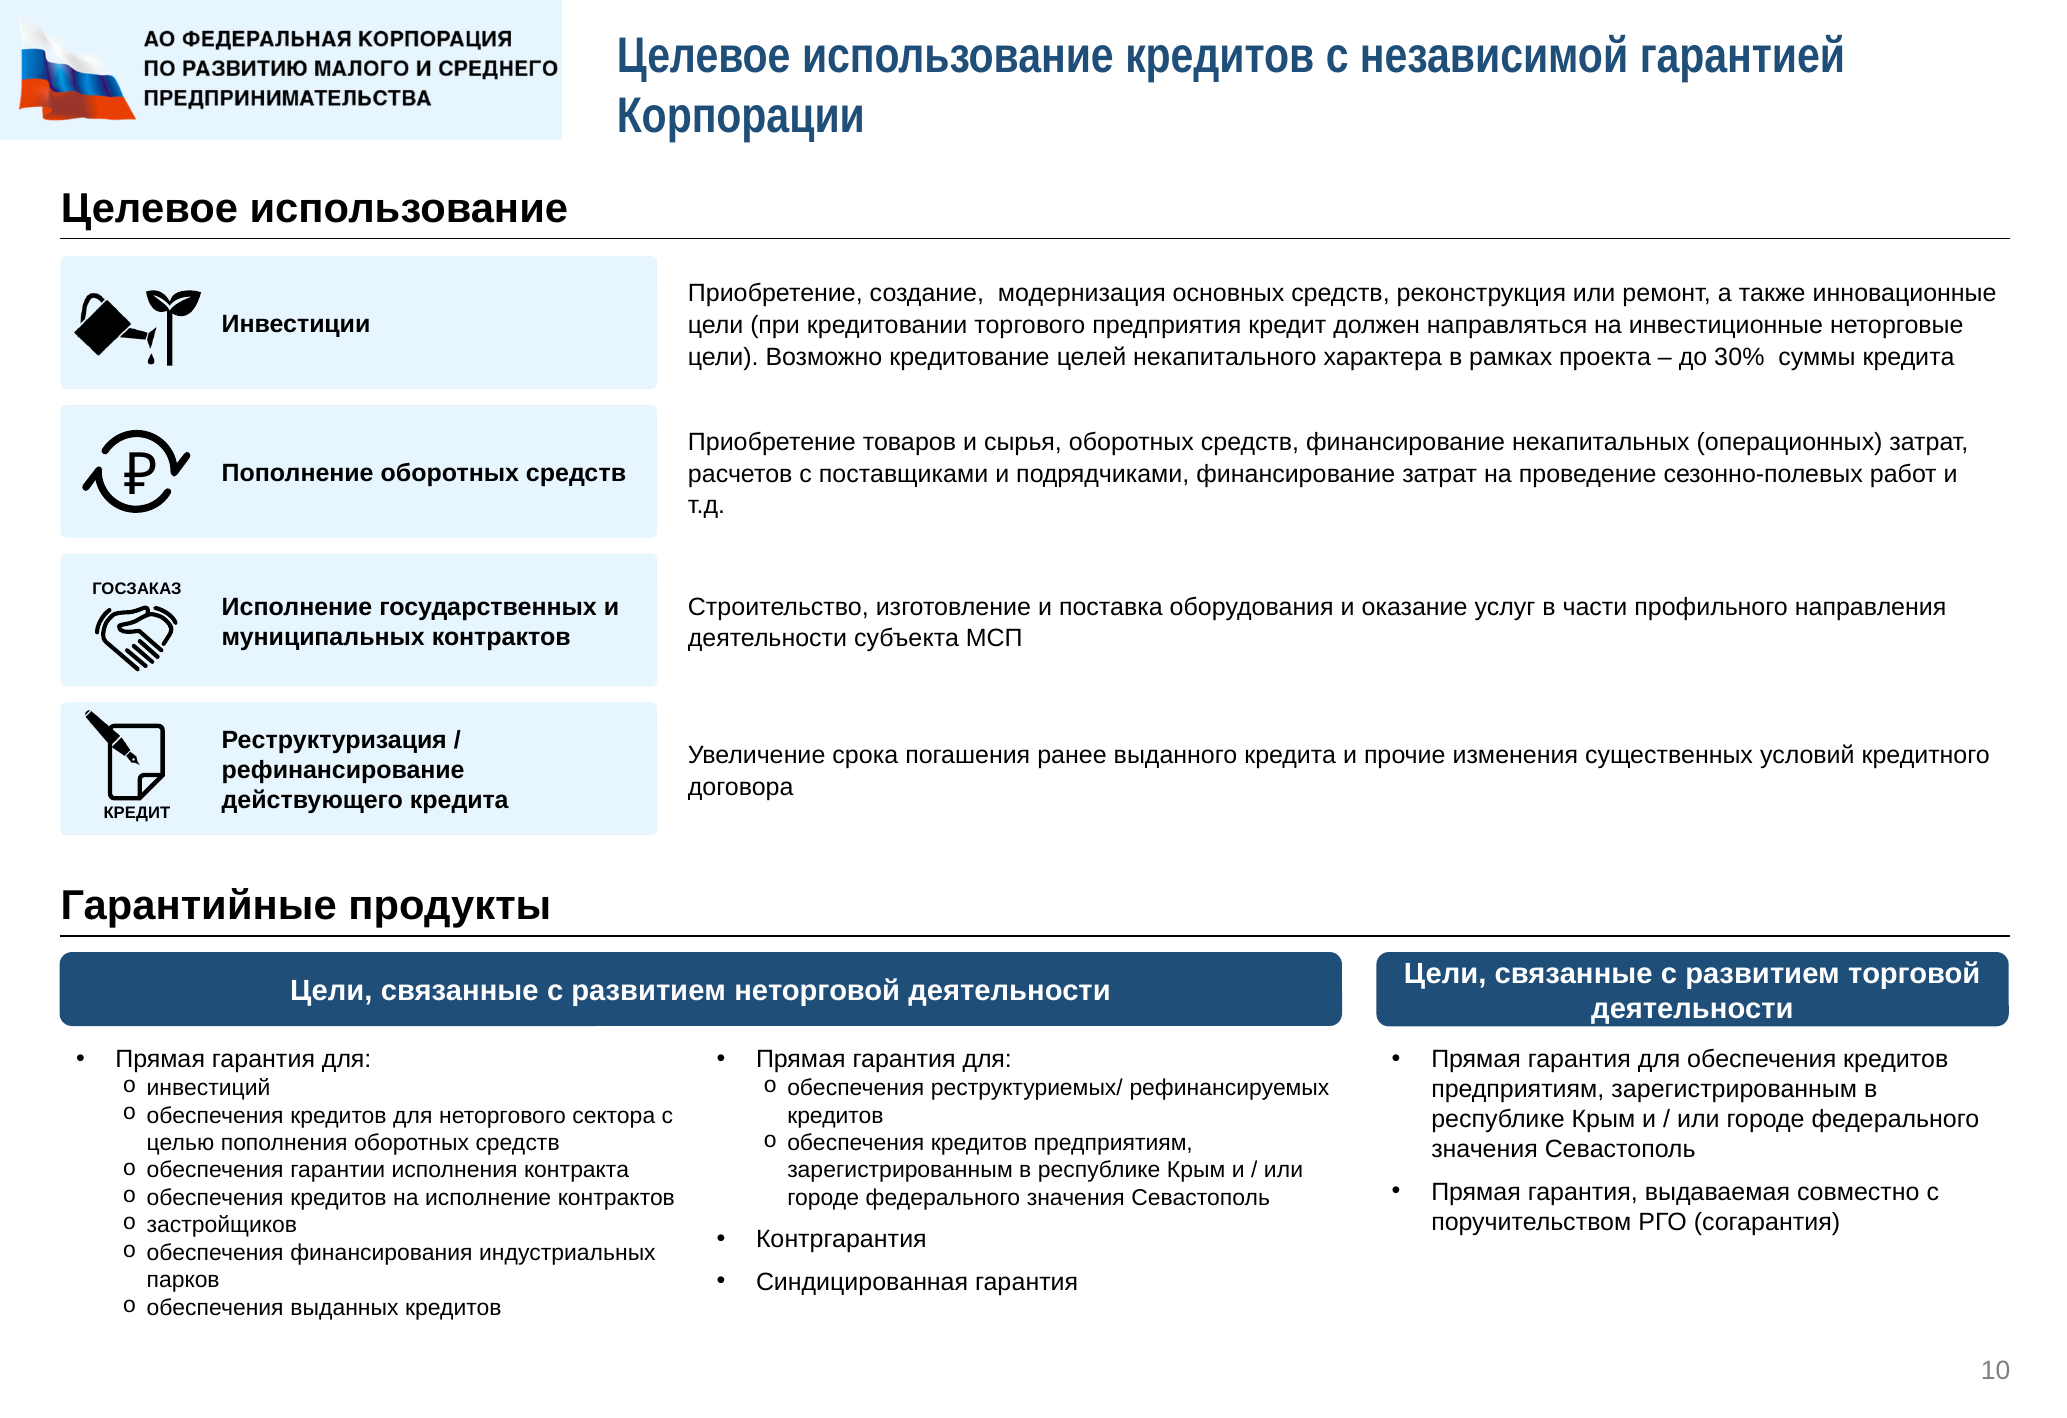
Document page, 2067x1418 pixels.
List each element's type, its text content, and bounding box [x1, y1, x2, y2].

text_box Цели, связанные с развитием торговой деятельности [1374, 949, 2011, 1029]
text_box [60, 254, 2011, 838]
text_box Цели, связанные с развитием неторговой деятельности [57, 949, 1345, 1029]
picture [69, 282, 161, 375]
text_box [81, 429, 192, 514]
title Целевое использование кредитов с независимой гарантией Корпорации [601, 24, 2011, 111]
picture [0, 0, 563, 140]
list Целевое использование [60, 111, 2011, 231]
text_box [76, 570, 198, 672]
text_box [82, 707, 187, 830]
text_box Гарантийные продукты [60, 846, 2011, 928]
text_box Прямая гарантия для обеспечения кредитов предприятиям, зарегистрированным в республике Крым и / или городе федерального значения Севастополь Прямая гарантия, выдаваемая совместно с поручительством РГО (согарантия) [1376, 1042, 2011, 1418]
text_box Прямая гарантия для: инвестиций обеспечения кредитов для неторгового сектора с целью пополнения оборотных средств обеспечения гарантии исполнения контракта обеспечения кредитов на исполнение контрактов застройщиков обеспечения финансирования индустриальных парков обеспечения выданных кредитов [60, 1042, 701, 1418]
text_box Прямая гарантия для: обеспечения реструктуриемых/ рефинансируемых кредитов обеспечения кредитов предприятиям, зарегистрированным в республике Крым и / или городе федерального значения Севастополь Контргарантия Синдицированная гарантия [701, 1042, 1342, 1418]
